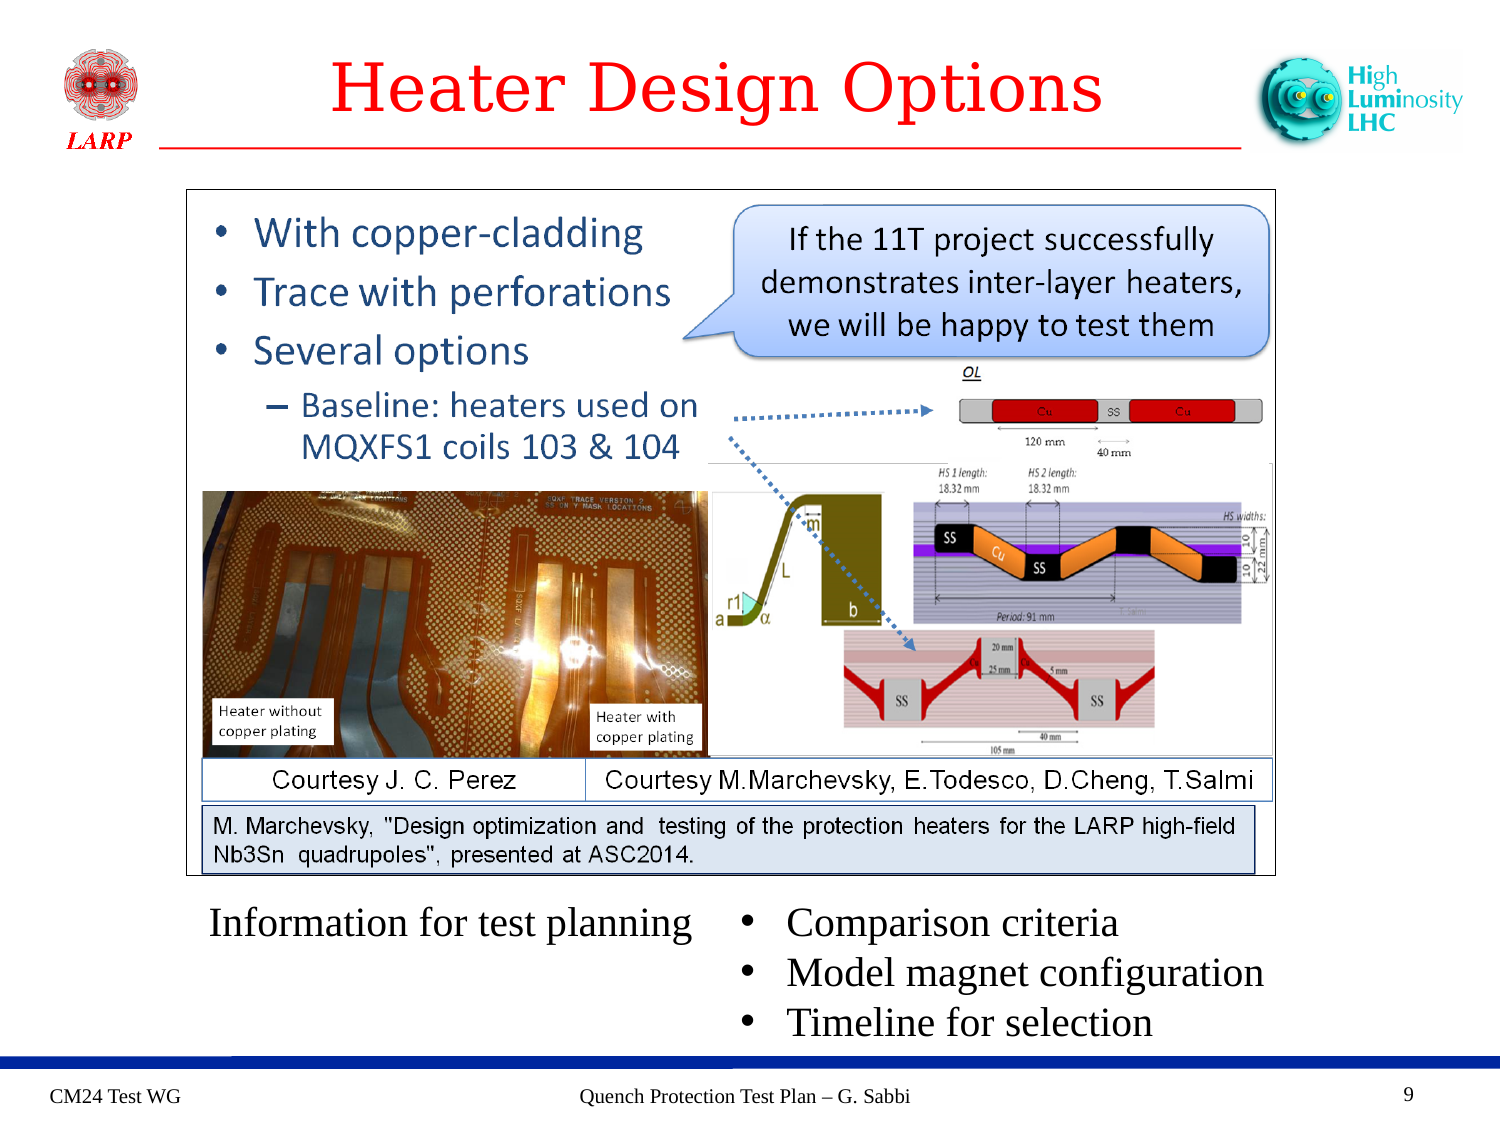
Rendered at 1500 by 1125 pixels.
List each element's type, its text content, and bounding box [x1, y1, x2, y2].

picture [1249, 49, 1463, 153]
text_box Comparison criteria Model magnet configuration Timeline for selection [725, 887, 1280, 1053]
text_box Heater Design Options [315, 50, 1121, 132]
picture [62, 49, 138, 149]
picture [187, 190, 1276, 876]
text_box Information for test planning [193, 887, 709, 953]
